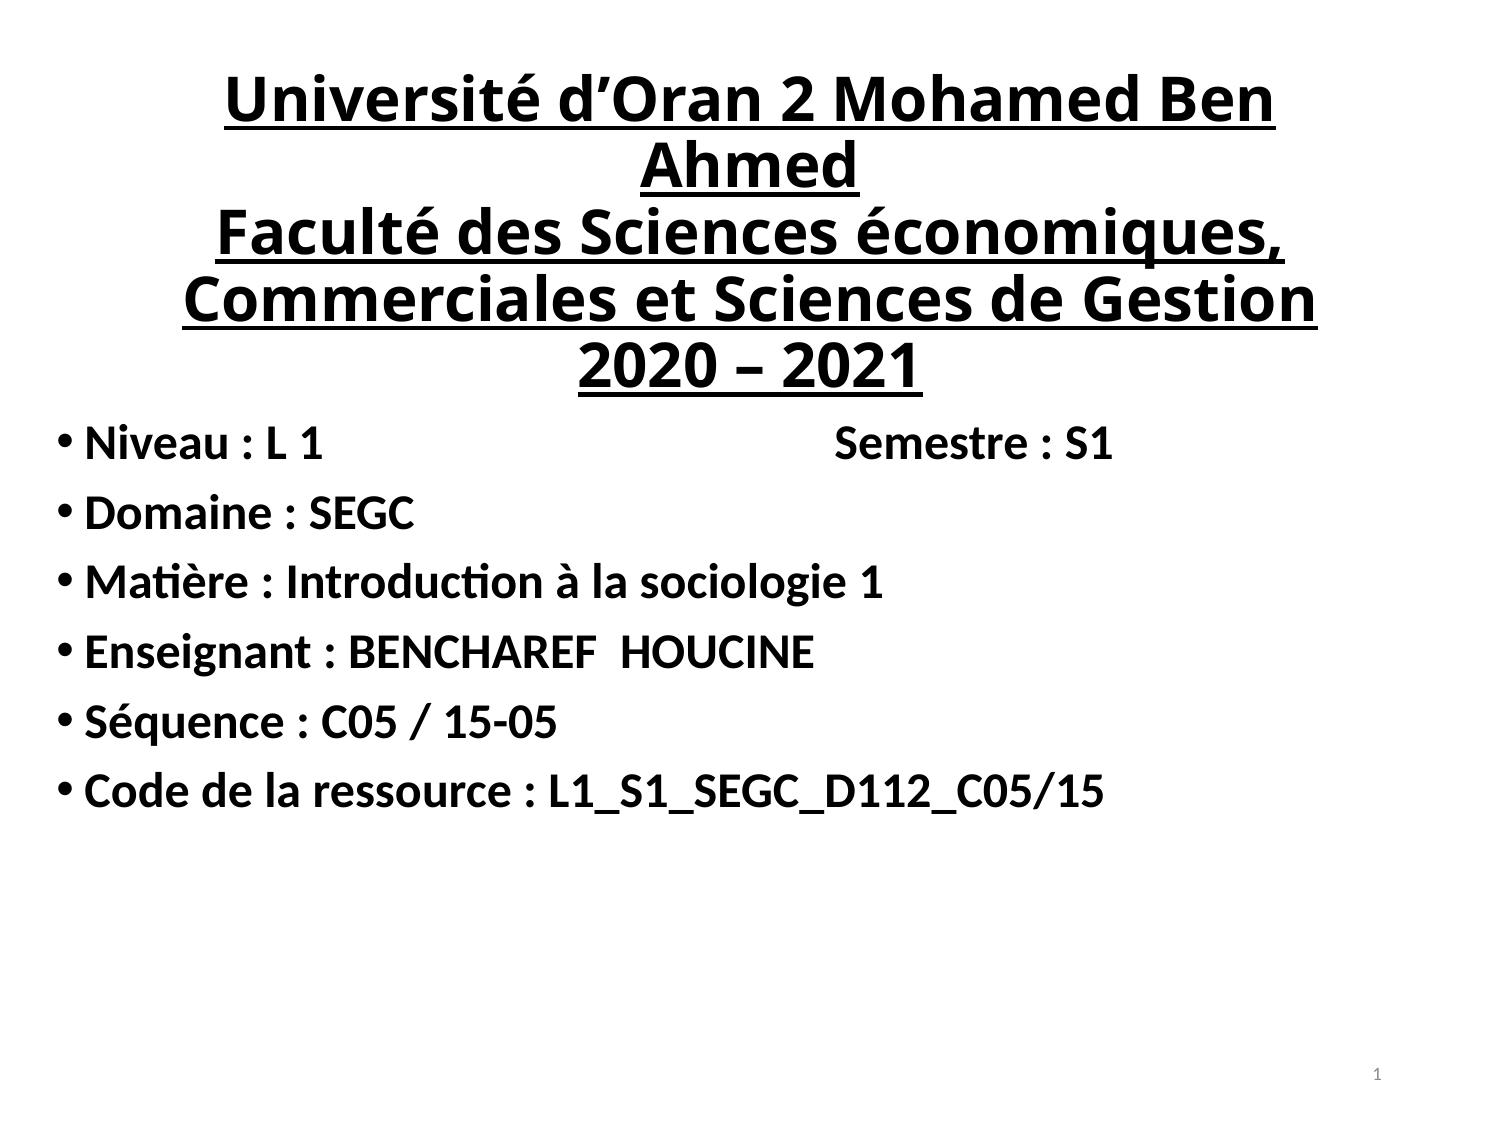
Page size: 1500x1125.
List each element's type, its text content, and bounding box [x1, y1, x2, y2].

title Université d’Oran 2 Mohamed Ben Ahmed Faculté des Sciences économiques, Commerciales et Sciences de Gestion 2020 – 2021 [103, 59, 1397, 408]
slide_number 1 [1059, 1042, 1397, 1103]
list Niveau : L 1 Semestre : S1 Domaine : SEGC Matière : Introduction à la sociologie 1 Enseignant : BENCHAREF HOUCINE Séquence : C05 / 15-05 Code de la ressource : L1_S1_SEGC_D112_C05/15 [41, 408, 1443, 1000]
